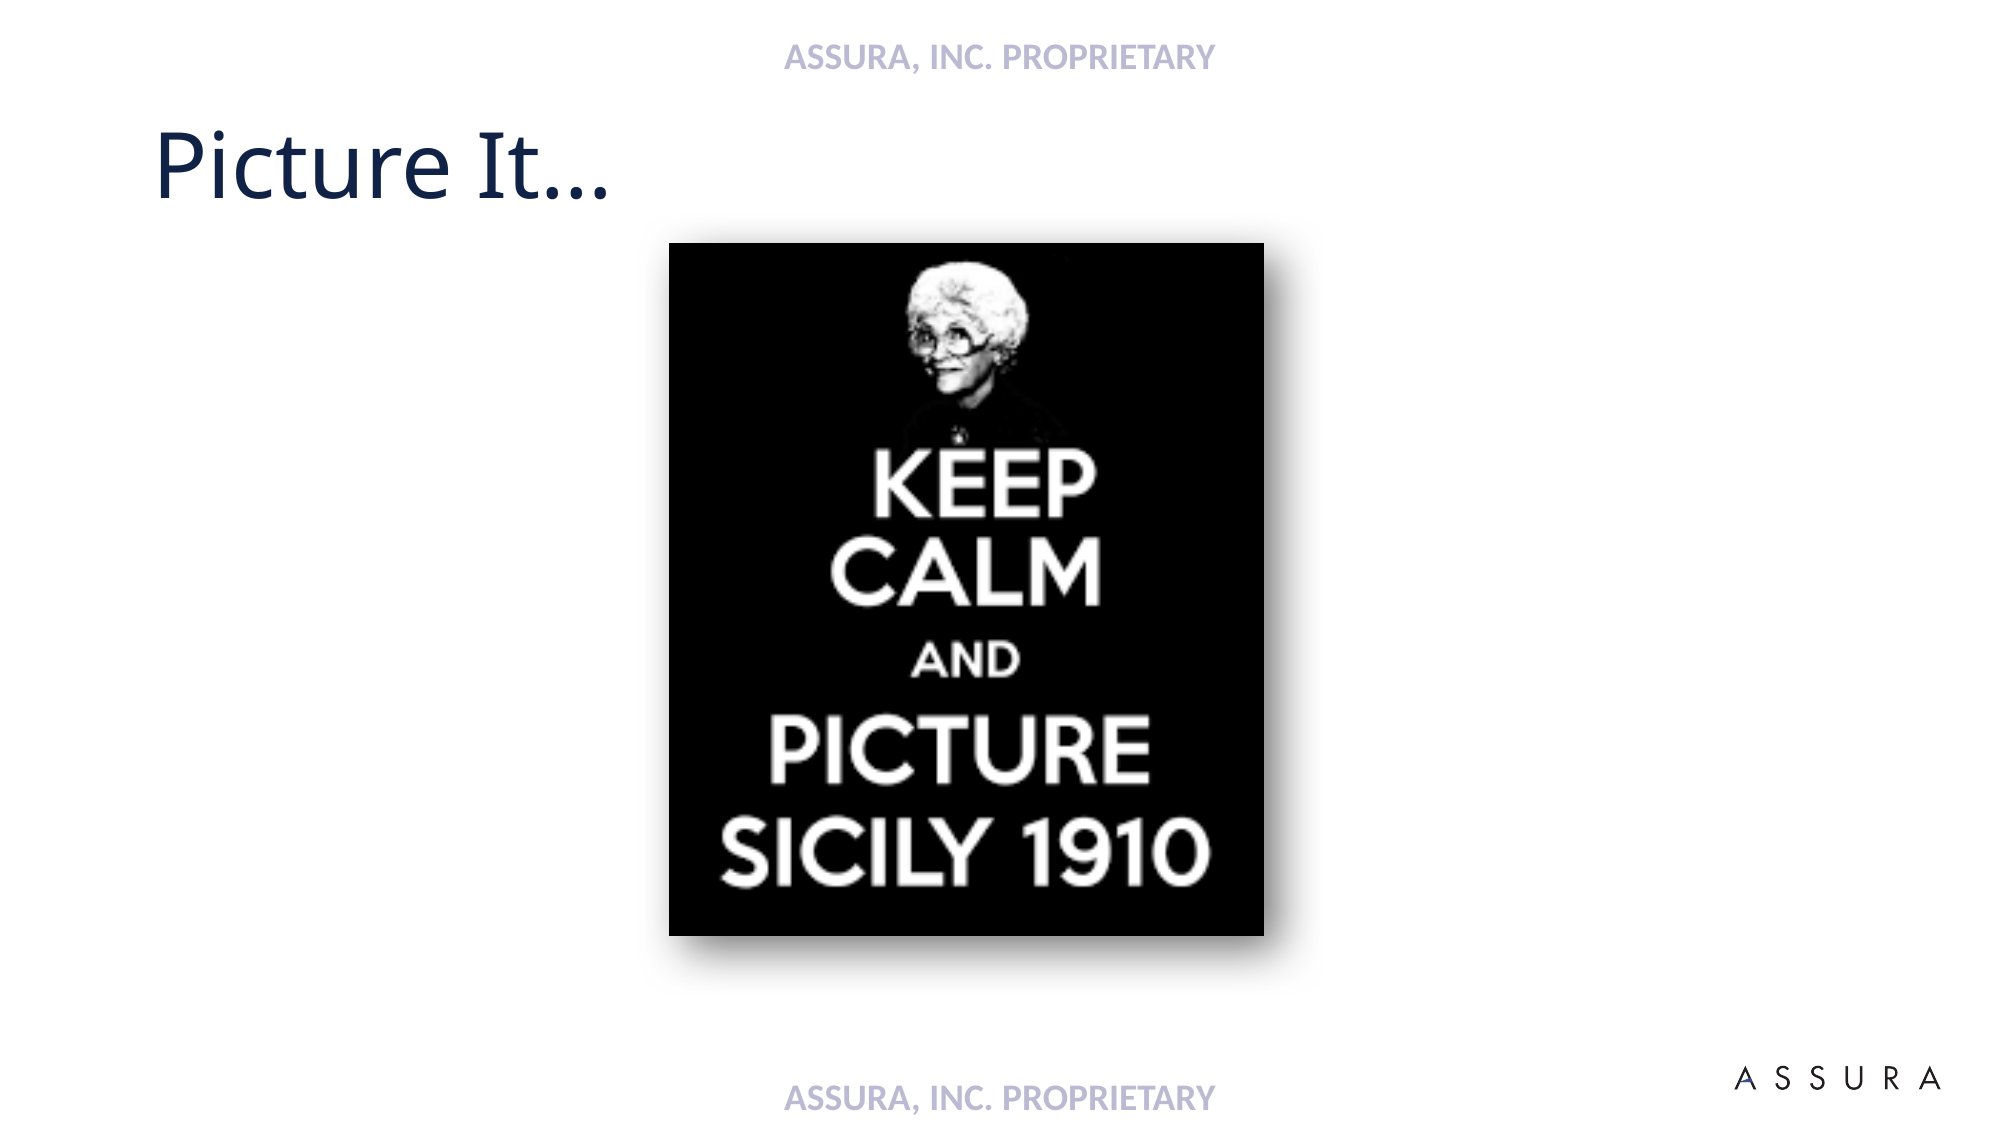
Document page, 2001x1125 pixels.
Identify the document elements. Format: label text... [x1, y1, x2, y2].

picture [1734, 1065, 1941, 1090]
title Picture It… [137, 59, 1863, 278]
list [669, 243, 1264, 936]
